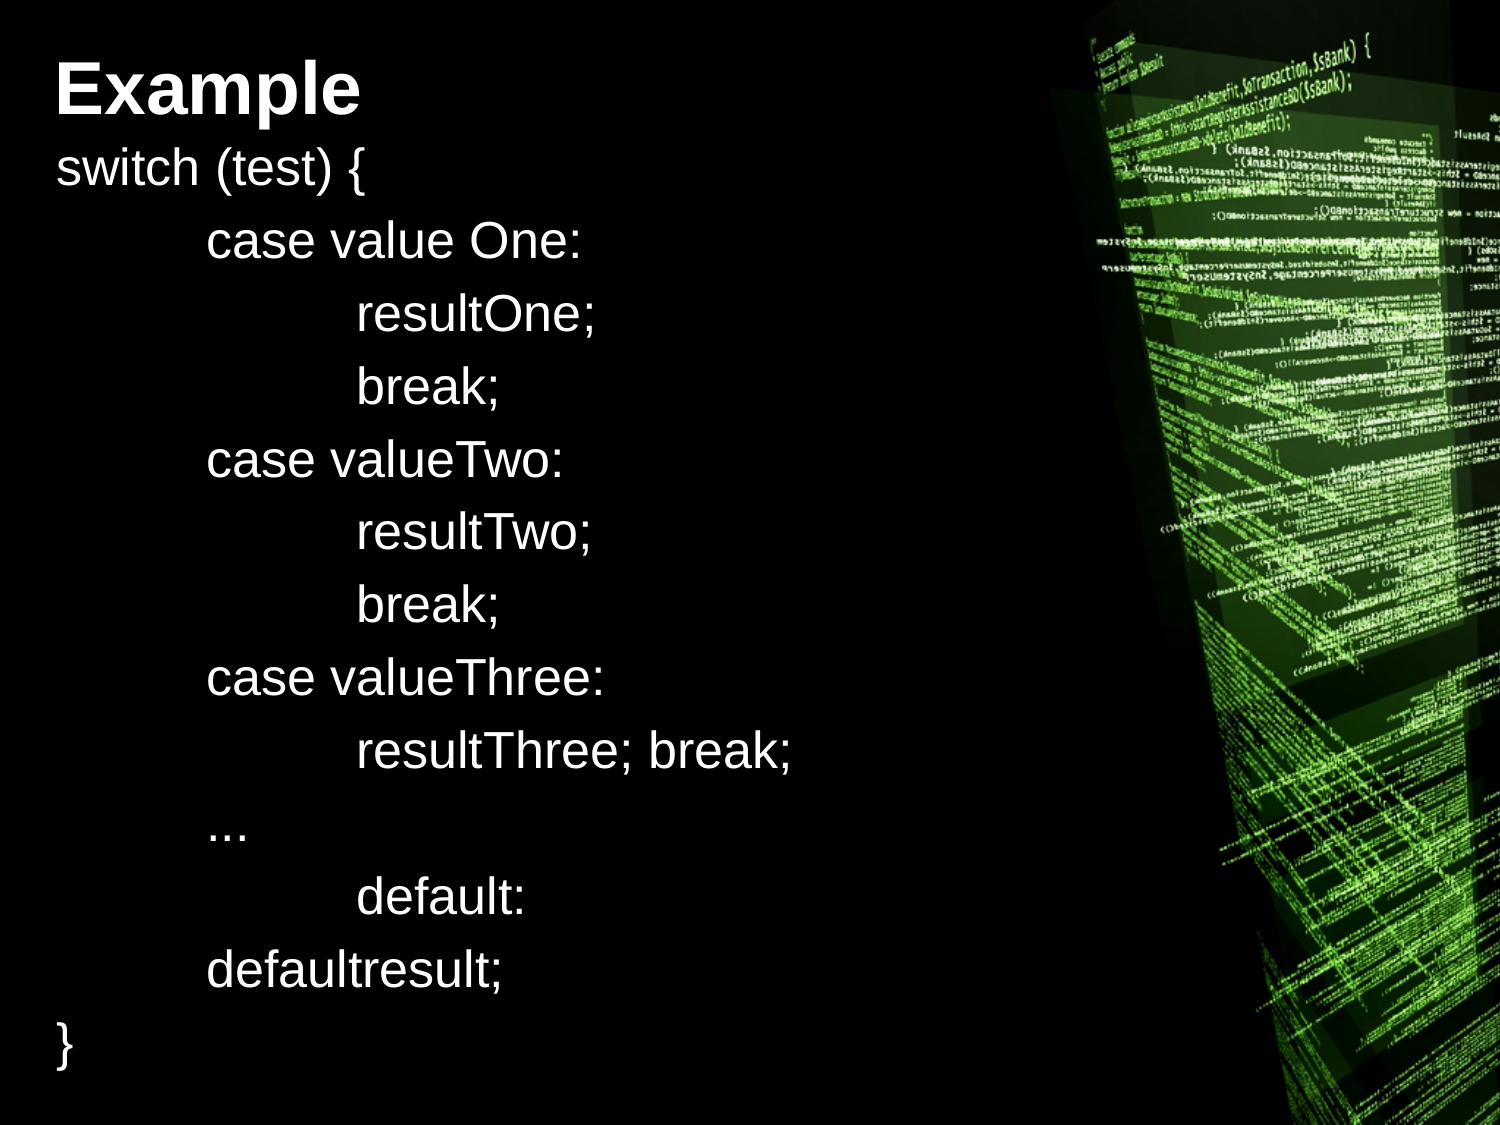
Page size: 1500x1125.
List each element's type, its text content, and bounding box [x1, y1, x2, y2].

picture [0, 0, 1500, 1125]
title Example [39, 42, 1186, 127]
list switch (test) { case value One: resultOne; break; case valueTwo: resultTwo; break; case valueThree: resultThree; break; ... default: defaultresult; } [41, 125, 1330, 1125]
